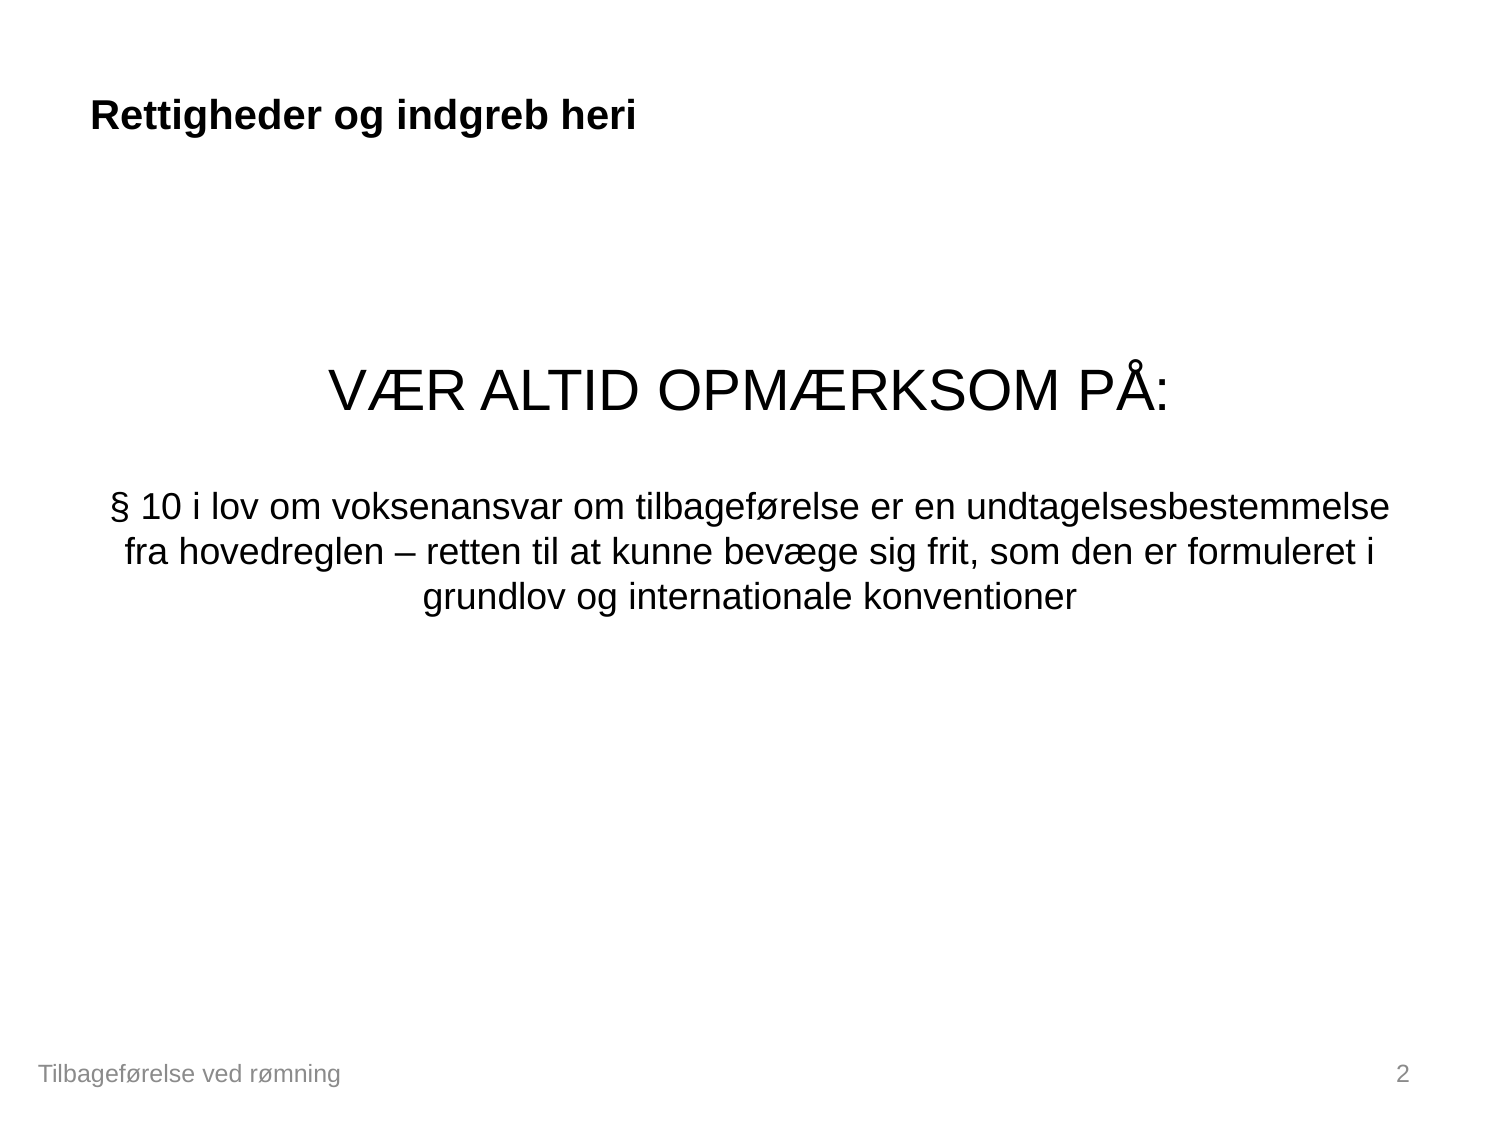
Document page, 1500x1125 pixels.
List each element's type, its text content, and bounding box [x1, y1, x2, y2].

title Rettigheder og indgreb heri [75, 18, 1004, 208]
footer Tilbageførelse ved rømning [22, 1042, 988, 1103]
list VÆR ALTID OPMÆRKSOM PÅ: § 10 i lov om voksenansvar om tilbageførelse er en undtagelsesbestemmelse fra hovedreglen – retten til at kunne bevæge sig frit, som den er formuleret i grundlov og internationale konventioner [75, 262, 1425, 1005]
slide_number 2 [1074, 1042, 1425, 1103]
